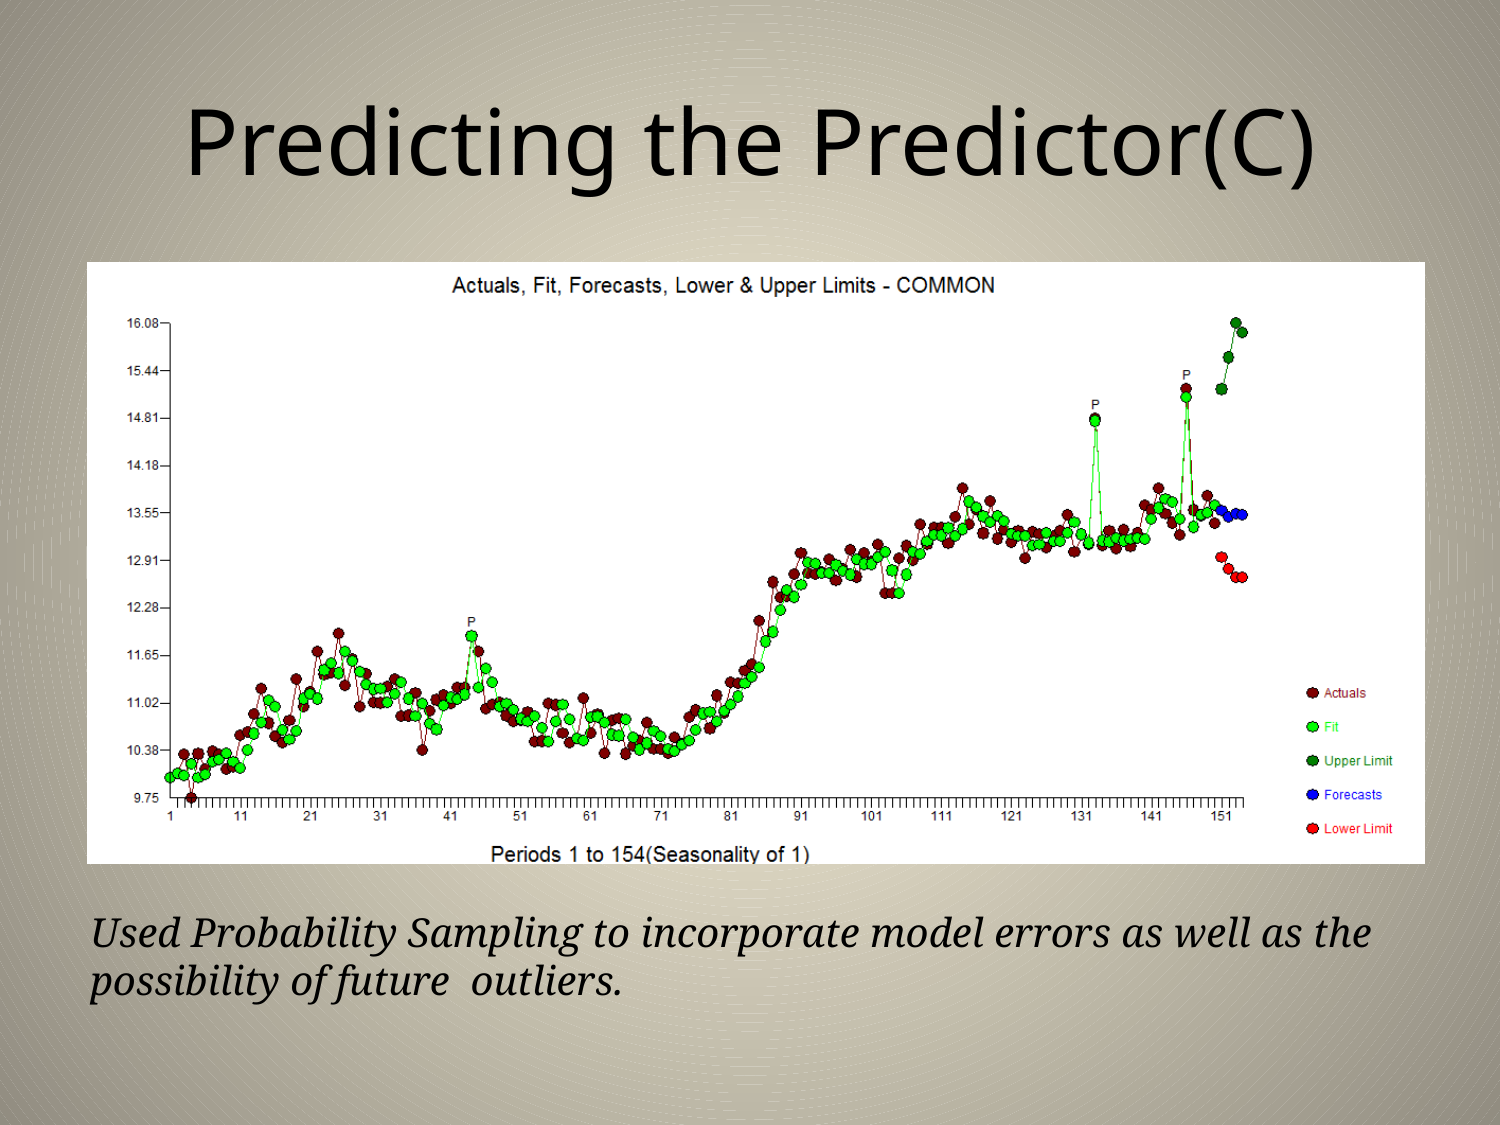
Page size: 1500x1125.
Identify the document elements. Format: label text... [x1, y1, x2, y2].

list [87, 262, 1426, 865]
title Predicting the Predictor(C) [75, 45, 1425, 233]
list Used Probability Sampling to incorporate model errors as well as the possibility of future outliers. [75, 900, 1413, 1013]
